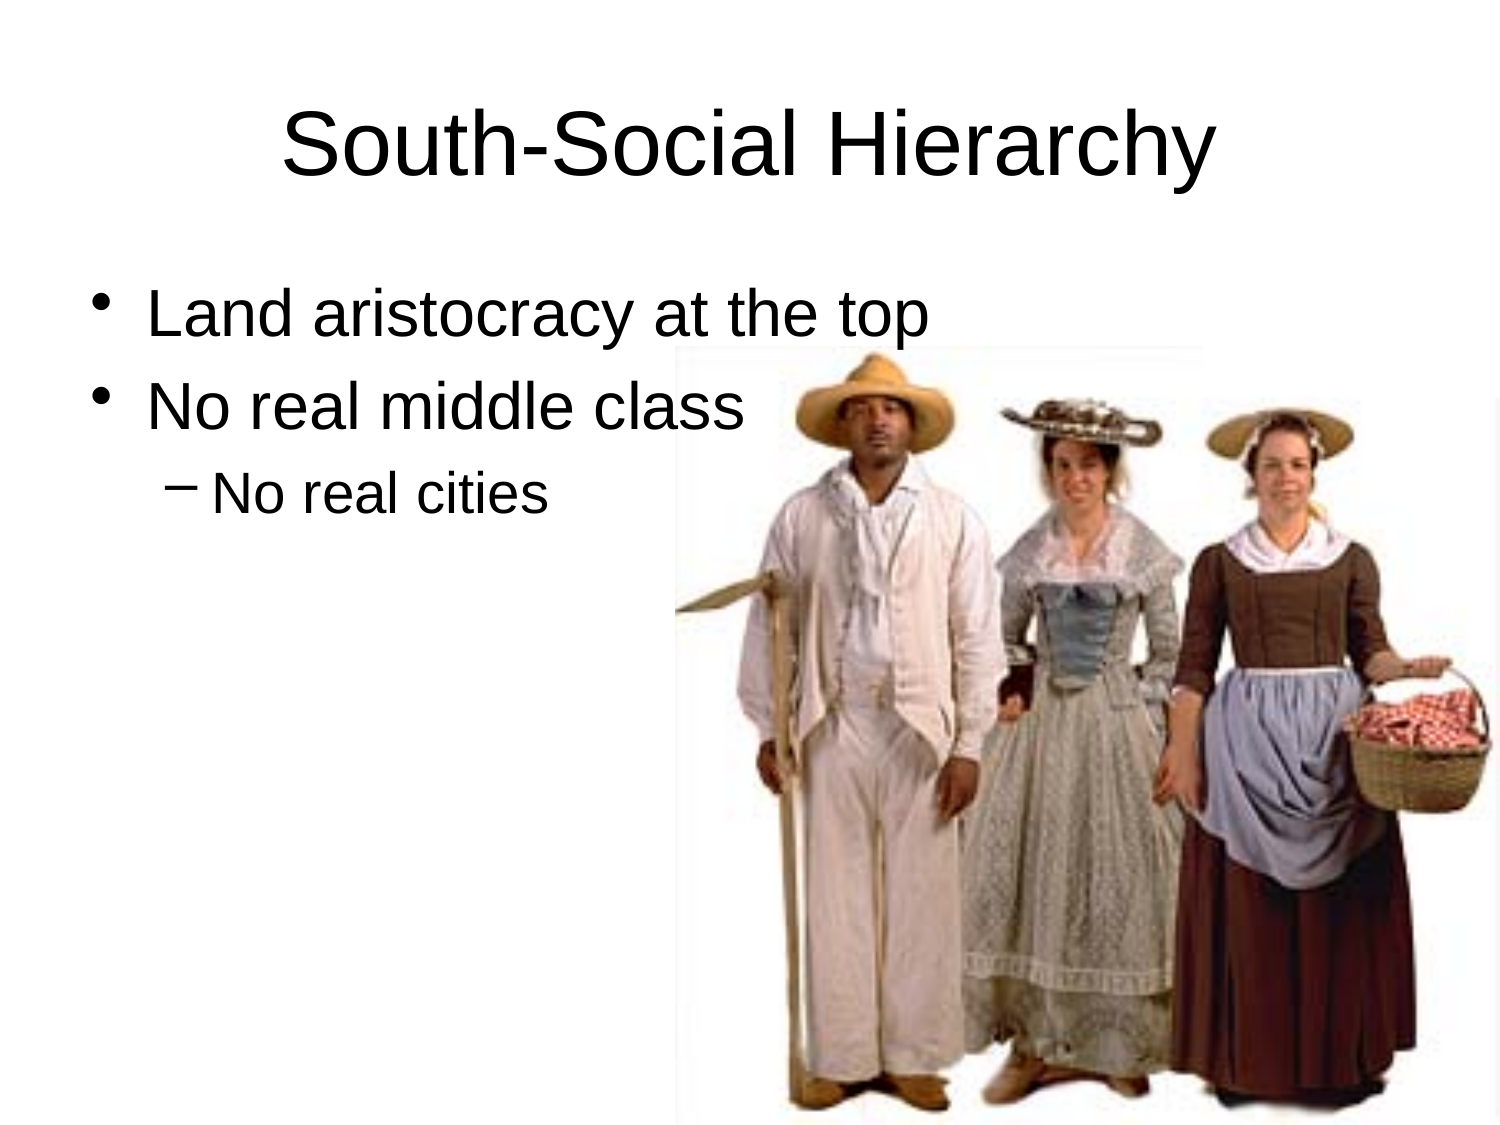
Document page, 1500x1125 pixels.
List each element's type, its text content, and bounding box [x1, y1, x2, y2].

picture [674, 345, 1500, 1125]
title South-Social Hierarchy [74, 44, 1426, 233]
list Land aristocracy at the top No real middle class No real cities [74, 262, 1426, 1006]
